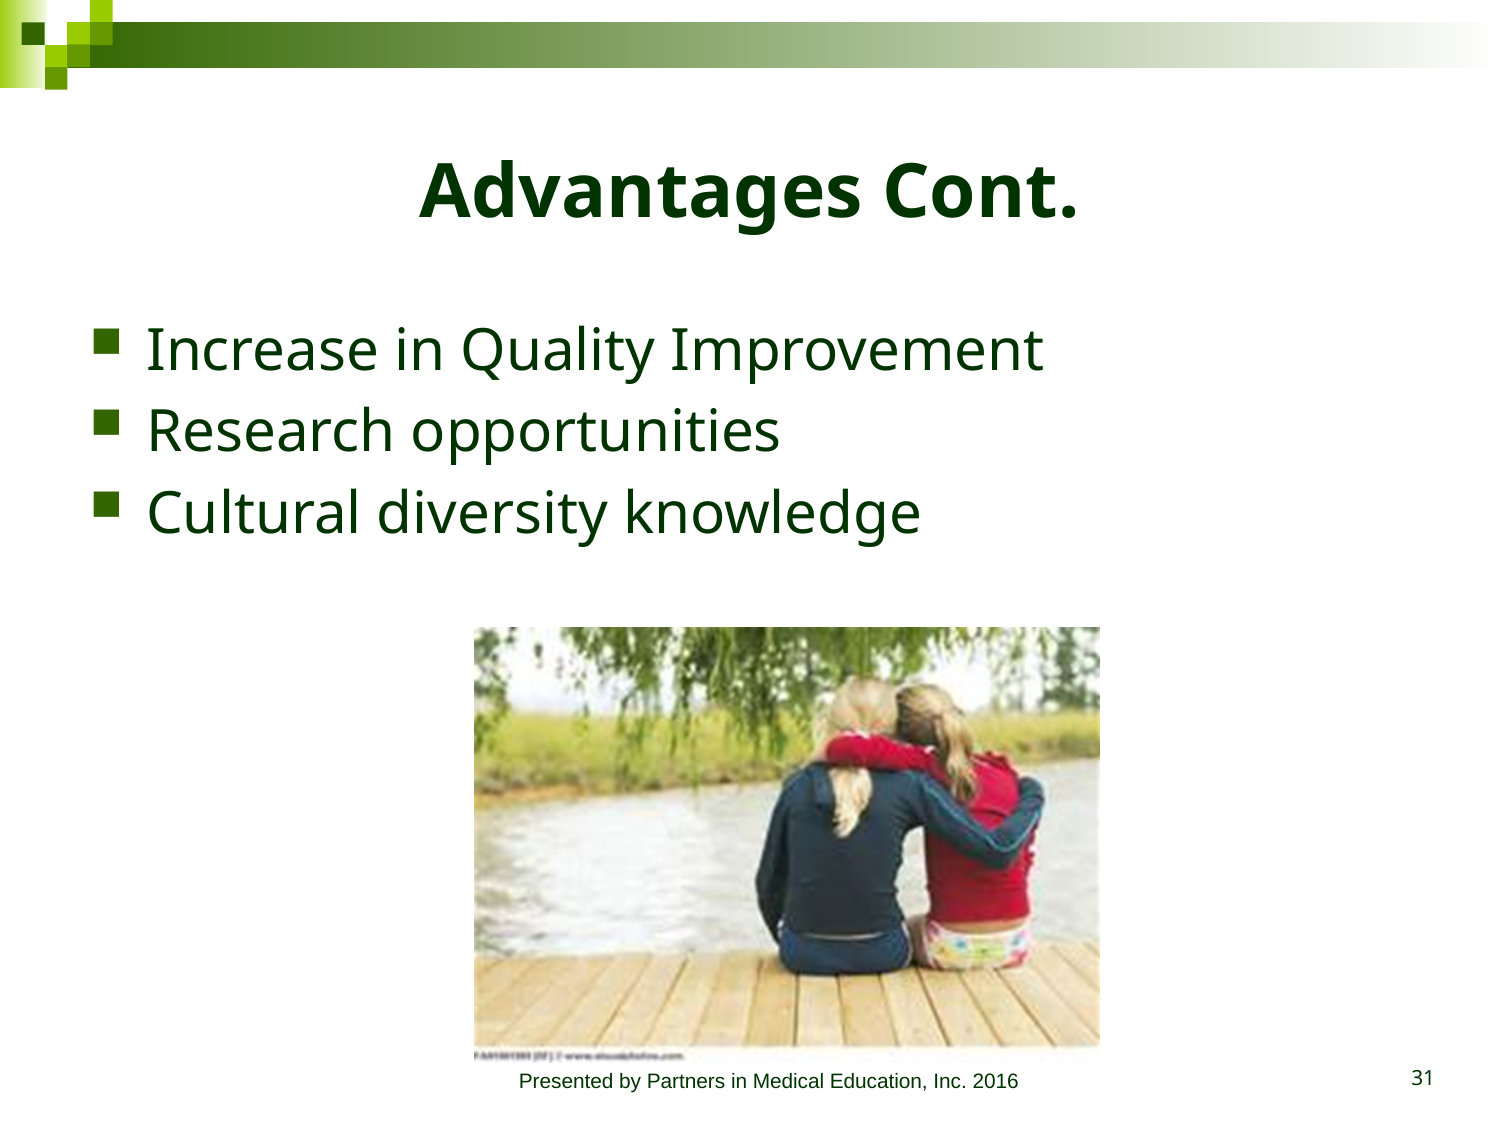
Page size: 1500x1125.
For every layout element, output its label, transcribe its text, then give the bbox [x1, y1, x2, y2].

title Advantages Cont. [75, 75, 1425, 300]
picture [473, 627, 1101, 1063]
list Increase in Quality Improvement Research opportunities Cultural diversity knowledge [75, 304, 1425, 642]
footer Presented by Partners in Medical Education, Inc. 2016 [462, 1024, 1076, 1101]
slide_number 31 [1099, 1024, 1451, 1101]
